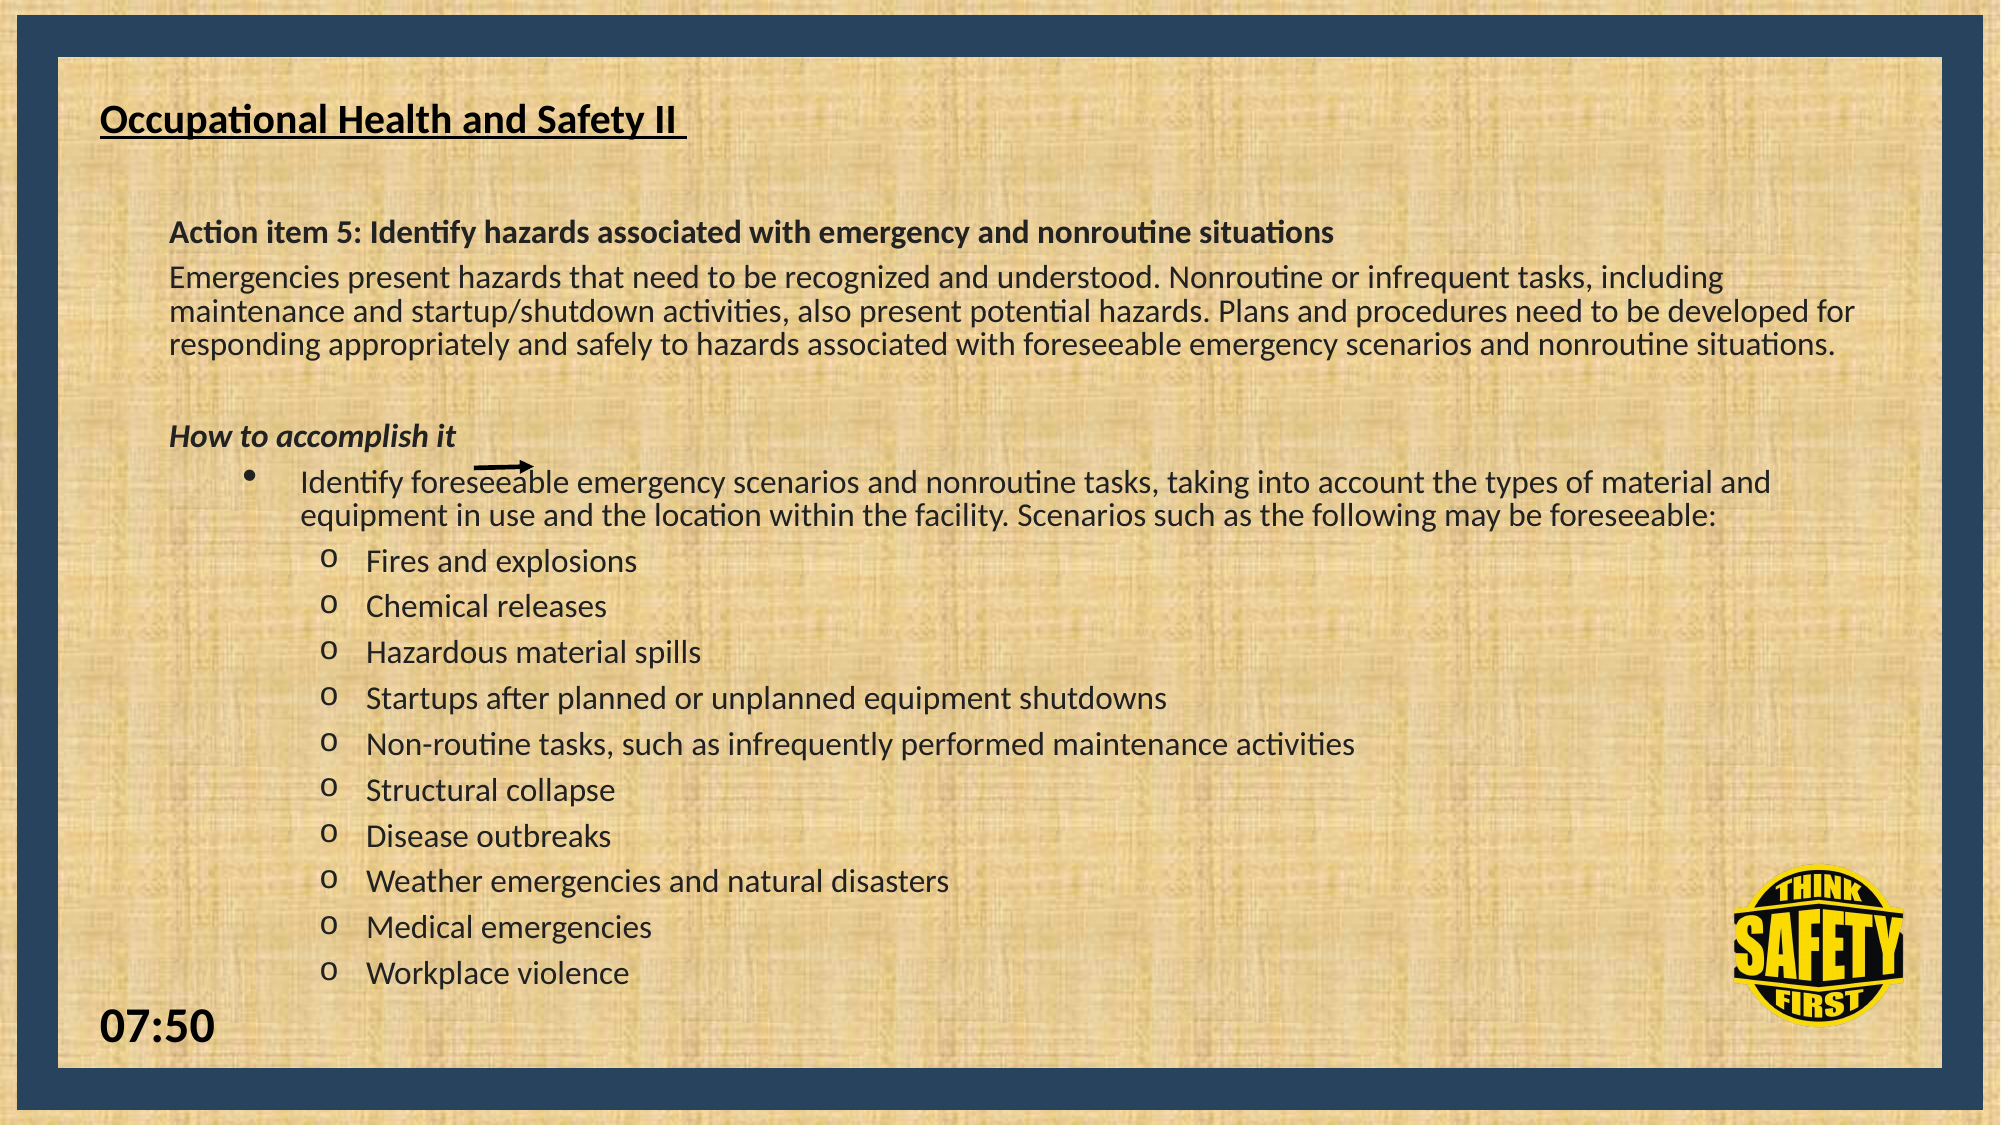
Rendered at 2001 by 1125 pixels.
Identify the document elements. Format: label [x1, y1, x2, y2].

text_box [37, 35, 1963, 1090]
picture [0, 0, 2001, 1125]
